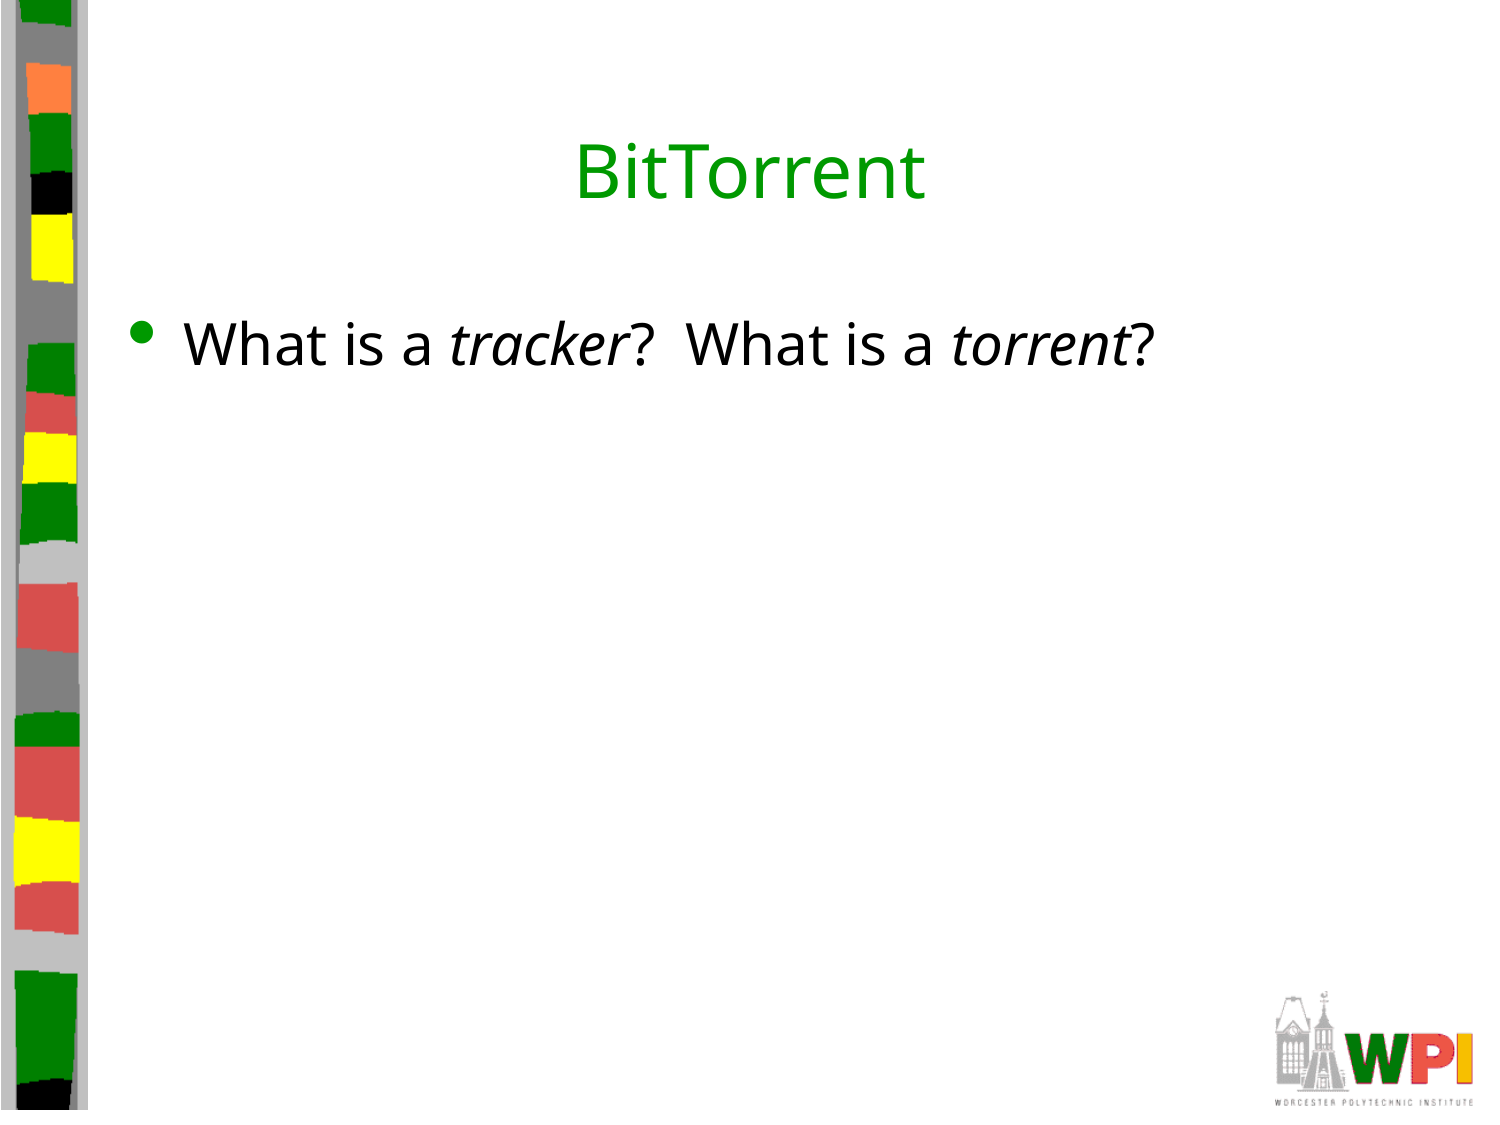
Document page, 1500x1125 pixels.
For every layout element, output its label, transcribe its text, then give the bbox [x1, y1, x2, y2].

picture [1275, 991, 1475, 1107]
list What is a tracker? What is a torrent? [112, 299, 1388, 1001]
title BitTorrent [112, 74, 1388, 263]
picture [0, 0, 88, 1110]
